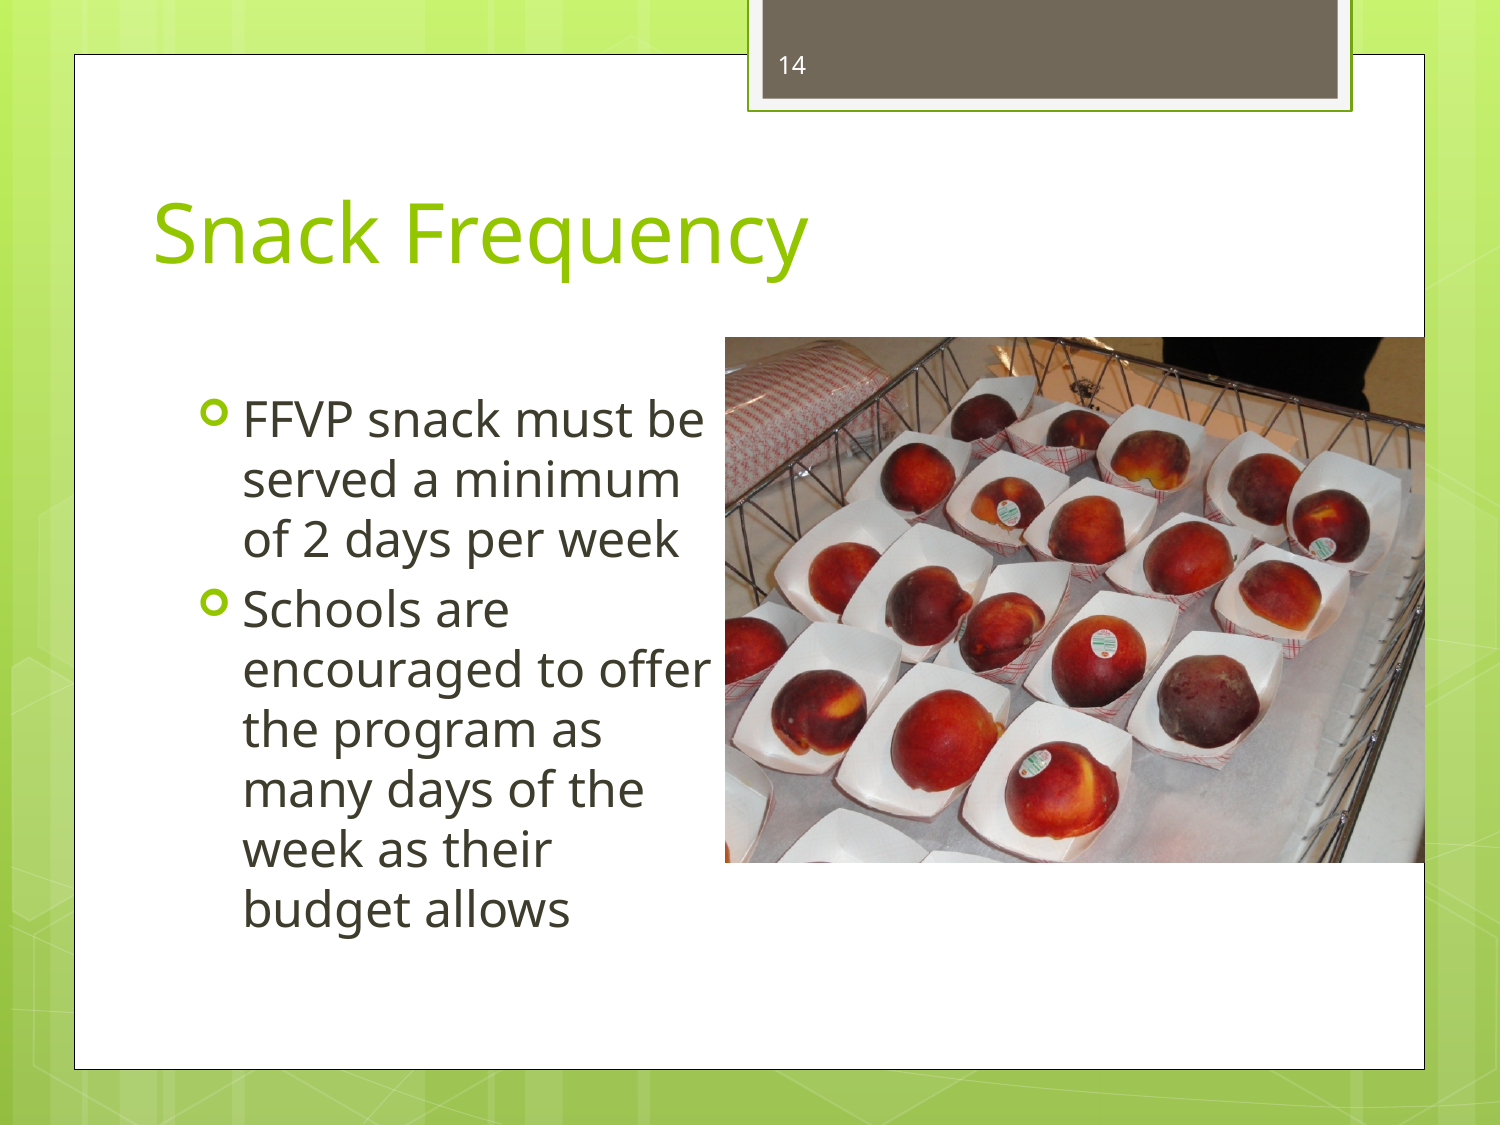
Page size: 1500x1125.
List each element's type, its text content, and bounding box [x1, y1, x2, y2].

title Snack Frequency [137, 99, 1290, 288]
slide_number 14 [762, 36, 982, 97]
picture [724, 337, 1426, 863]
list FFVP snack must be served a minimum of 2 days per week Schools are encouraged to offer the program as many days of the week as their budget allows [171, 379, 732, 953]
